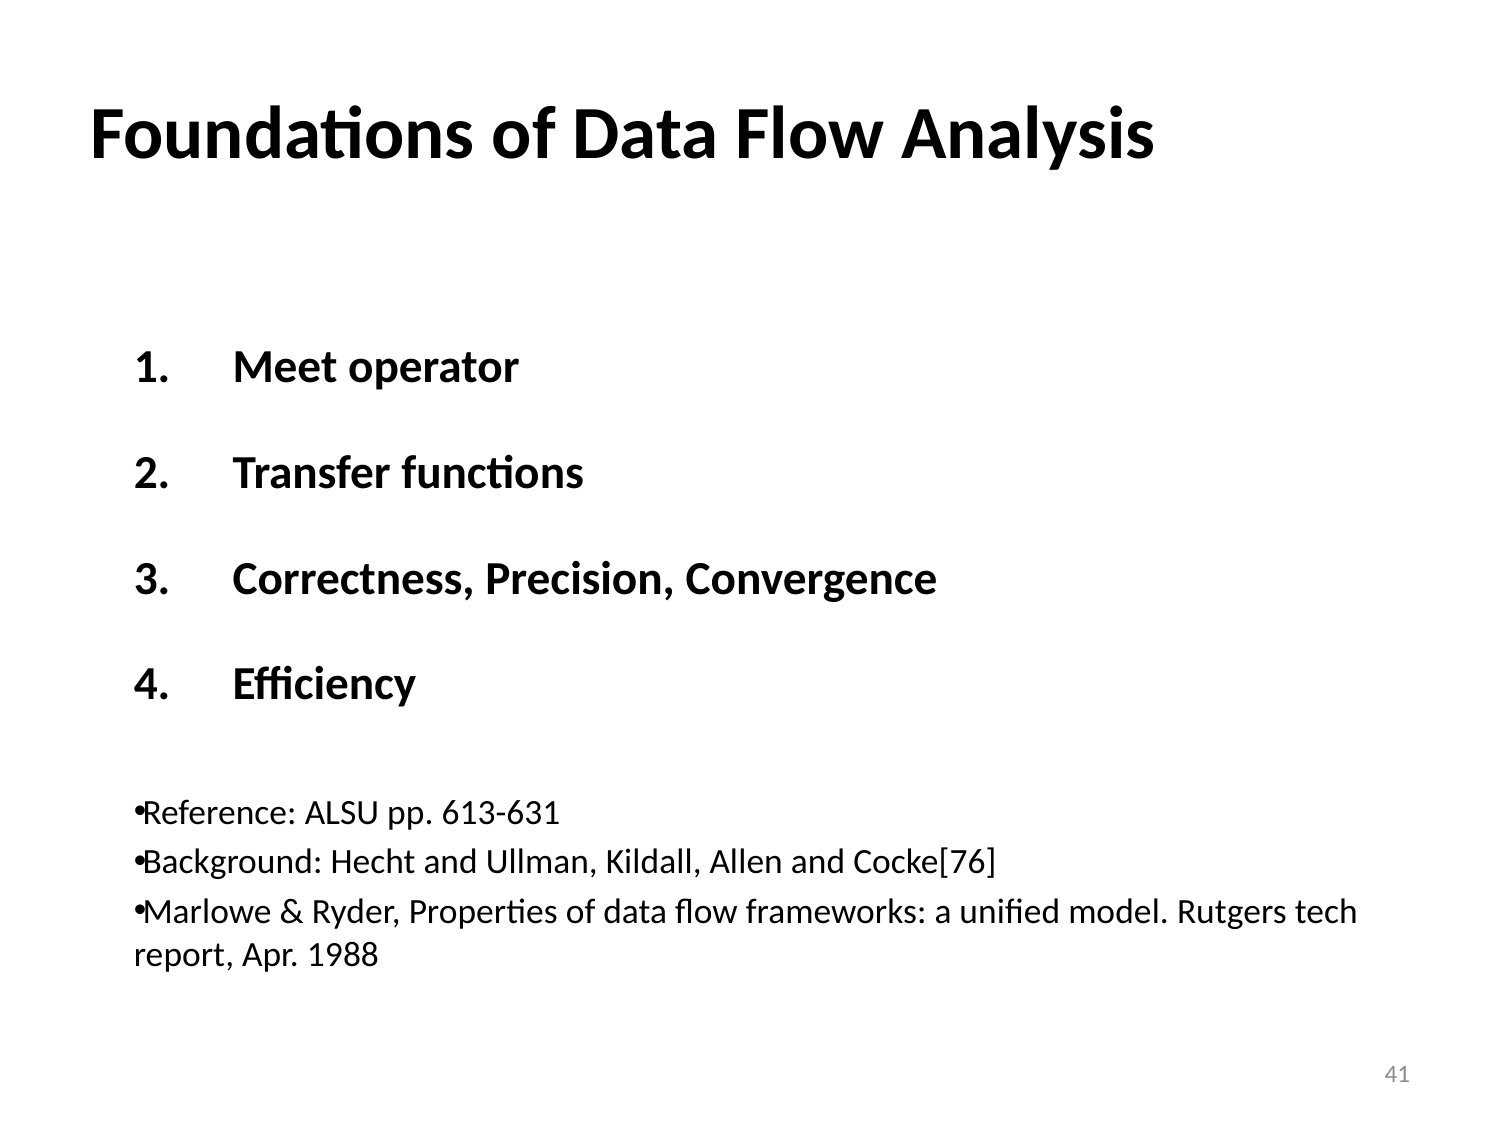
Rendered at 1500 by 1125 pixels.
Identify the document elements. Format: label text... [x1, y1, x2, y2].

slide_number 41 [1074, 1042, 1425, 1103]
subtitle Meet operator Transfer functions Correctness, Precision, Convergence Efficiency Reference: ALSU pp. 613-631 Background: Hecht and Ullman, Kildall, Allen and Cocke[76] Marlowe & Ryder, Properties of data flow frameworks: a unified model. Rutgers tech report, Apr. 1988 [118, 287, 1400, 988]
title Foundations of Data Flow Analysis [75, 0, 1338, 213]
